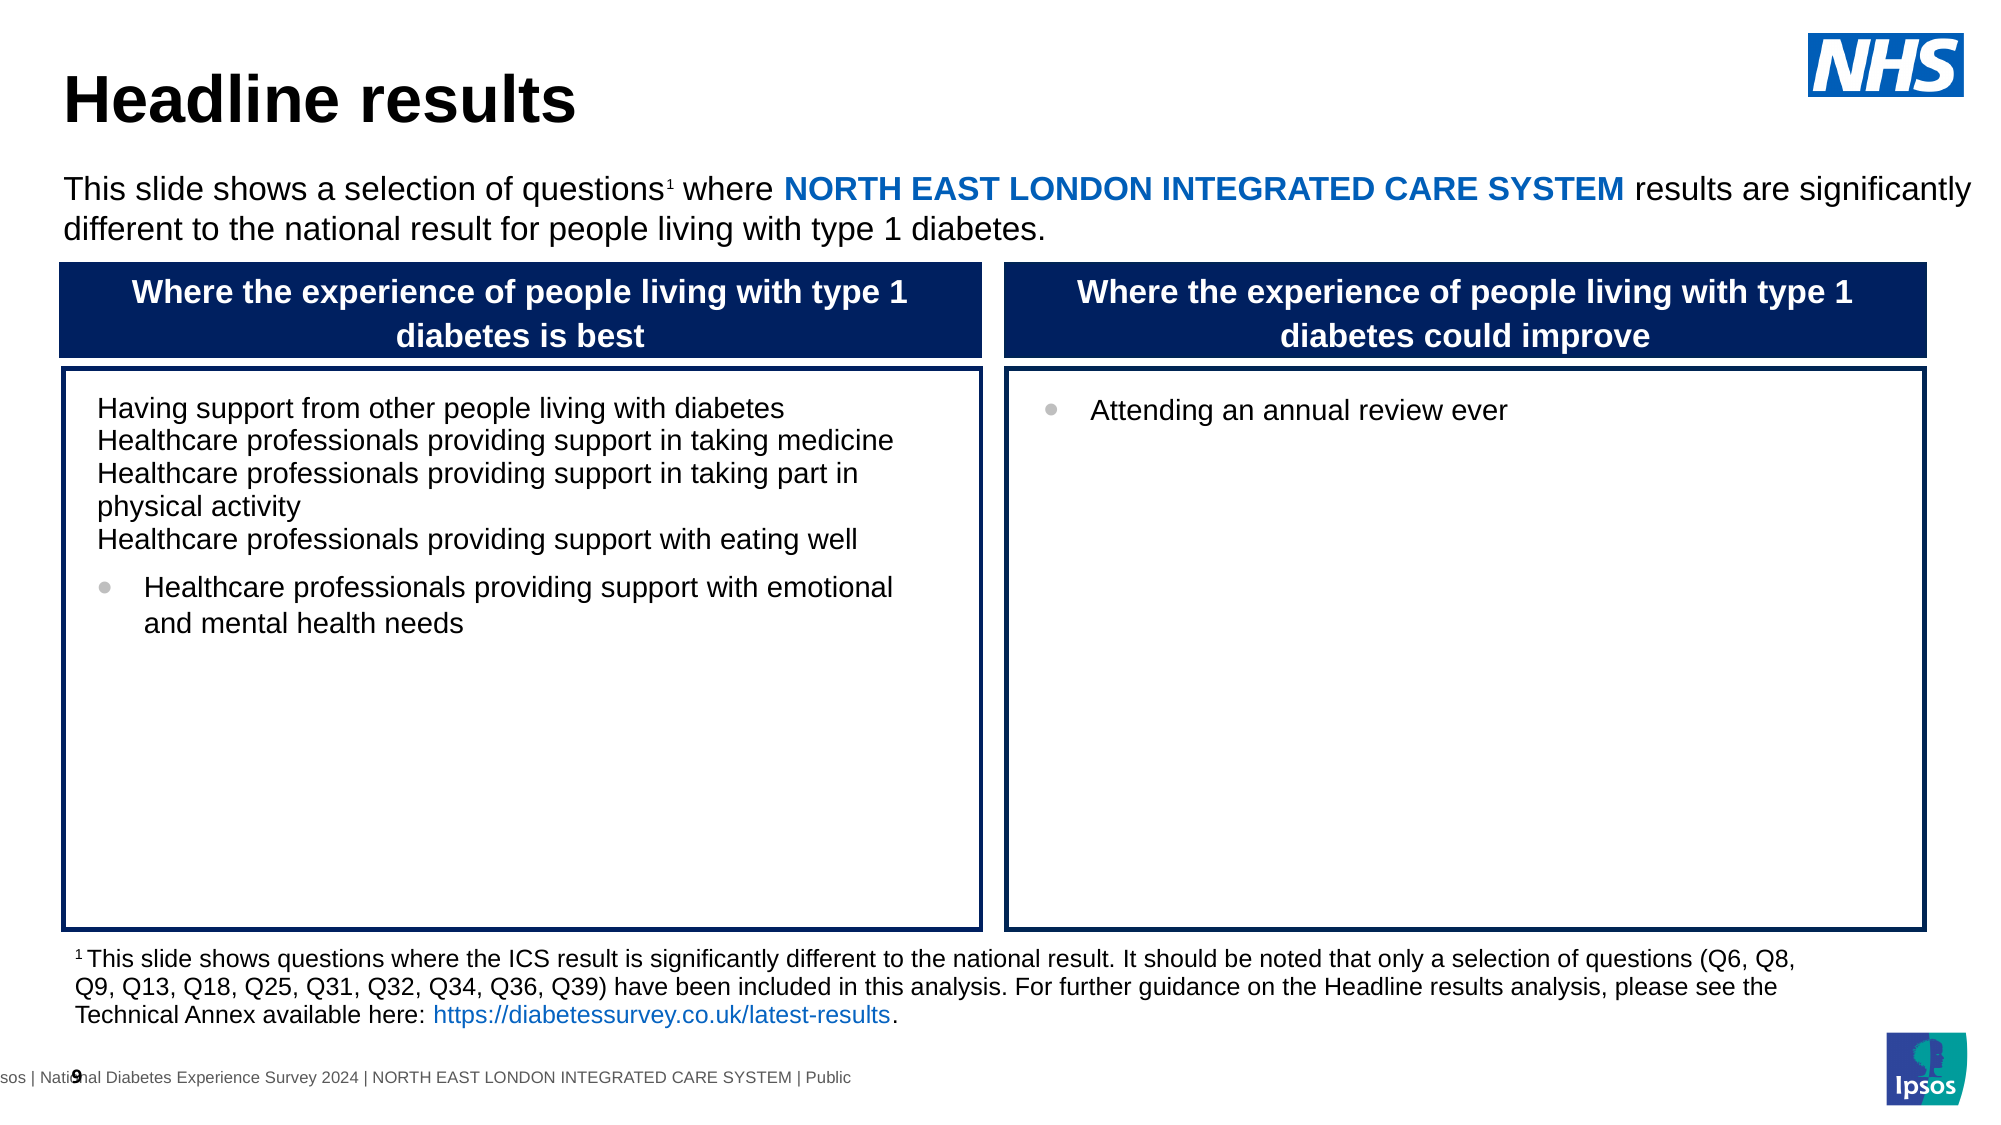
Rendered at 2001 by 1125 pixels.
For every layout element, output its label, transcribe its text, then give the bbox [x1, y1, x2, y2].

text_box [62, 367, 982, 930]
table_header Having support from other people living with diabetes Healthcare professionals providing support in taking medicine Healthcare professionals providing support in taking part in physical activity Healthcare professionals providing support with eating well Healthcare professionals providing support with emotional and mental health needs [82, 384, 959, 904]
text_box [1006, 367, 1926, 930]
text_box This slide shows a selection of questions where NORTH EAST LONDON INTEGRATED CARE SYSTEM results are significantly different to the national result for people living with type 1 diabetes. [63, 167, 1973, 248]
text_box Where the experience of people living with type 1 diabetes could improve [1004, 262, 1927, 358]
text_box Where the experience of people living with type 1 diabetes is best [59, 262, 982, 358]
table_header 1 This slide shows questions where the ICS result is significantly different to the national result. It should be noted that only a selection of questions (Q6, Q8, Q9, Q13, Q18, Q25, Q31, Q32, Q34, Q36, Q39) have been included in this analysis. For further guidance on the Headline results analysis, please see the Technical Annex available here: https://diabetessurvey.co.uk/latest-results. [60, 937, 1847, 1064]
table_header Attending an annual review ever [1028, 383, 1904, 902]
picture [1807, 33, 1964, 97]
text_box 1 [651, 167, 699, 219]
slide_number 9 [71, 1064, 122, 1090]
title Headline results [63, 65, 1596, 167]
picture [1886, 1032, 1968, 1106]
